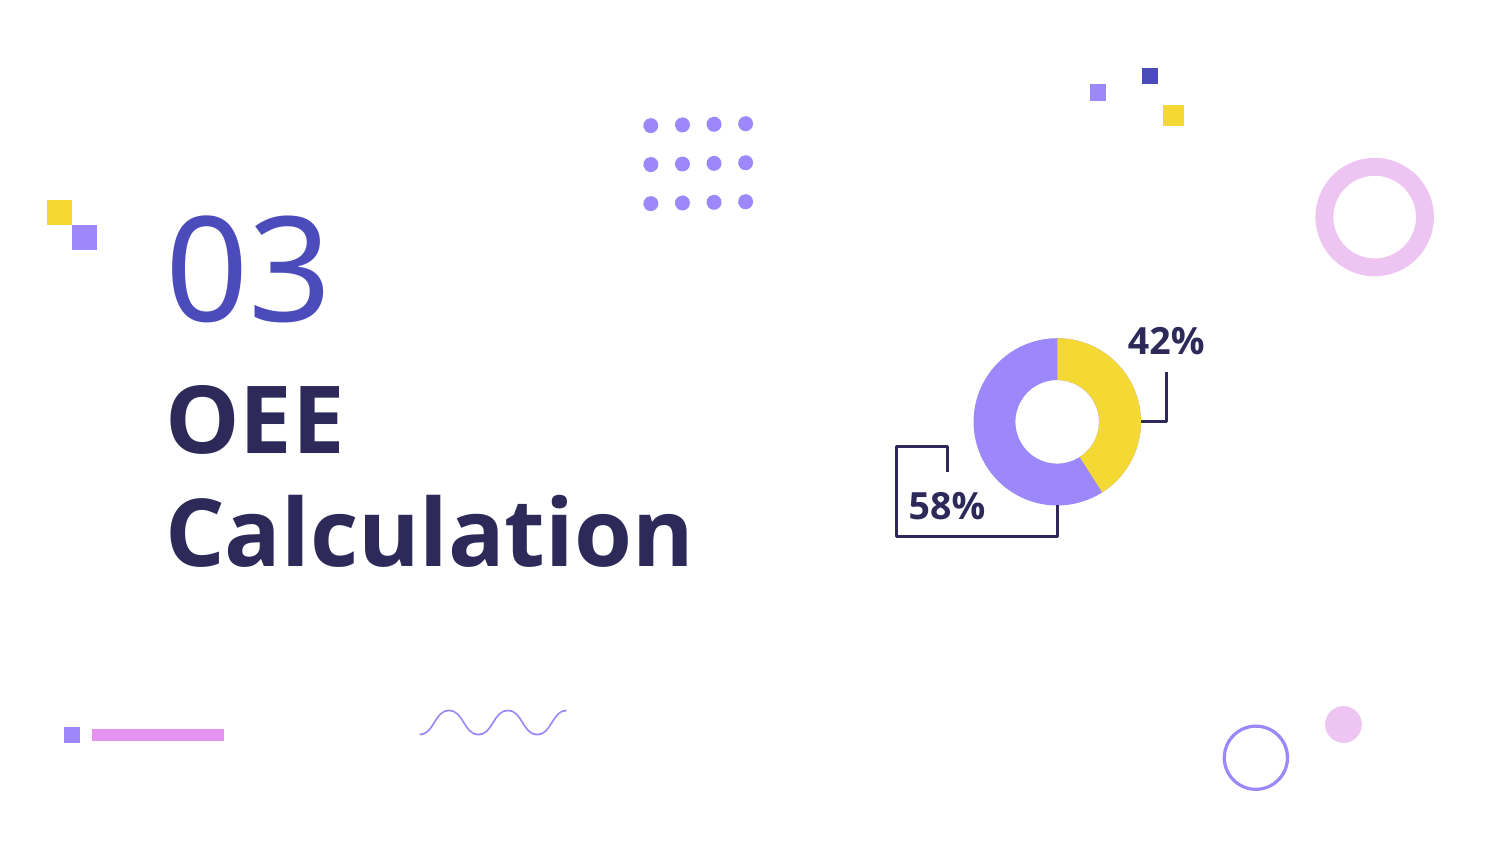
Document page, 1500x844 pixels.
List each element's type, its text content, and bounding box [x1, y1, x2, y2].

title OEE Calculation [150, 342, 888, 603]
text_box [896, 306, 1217, 538]
title 03 [150, 199, 468, 327]
